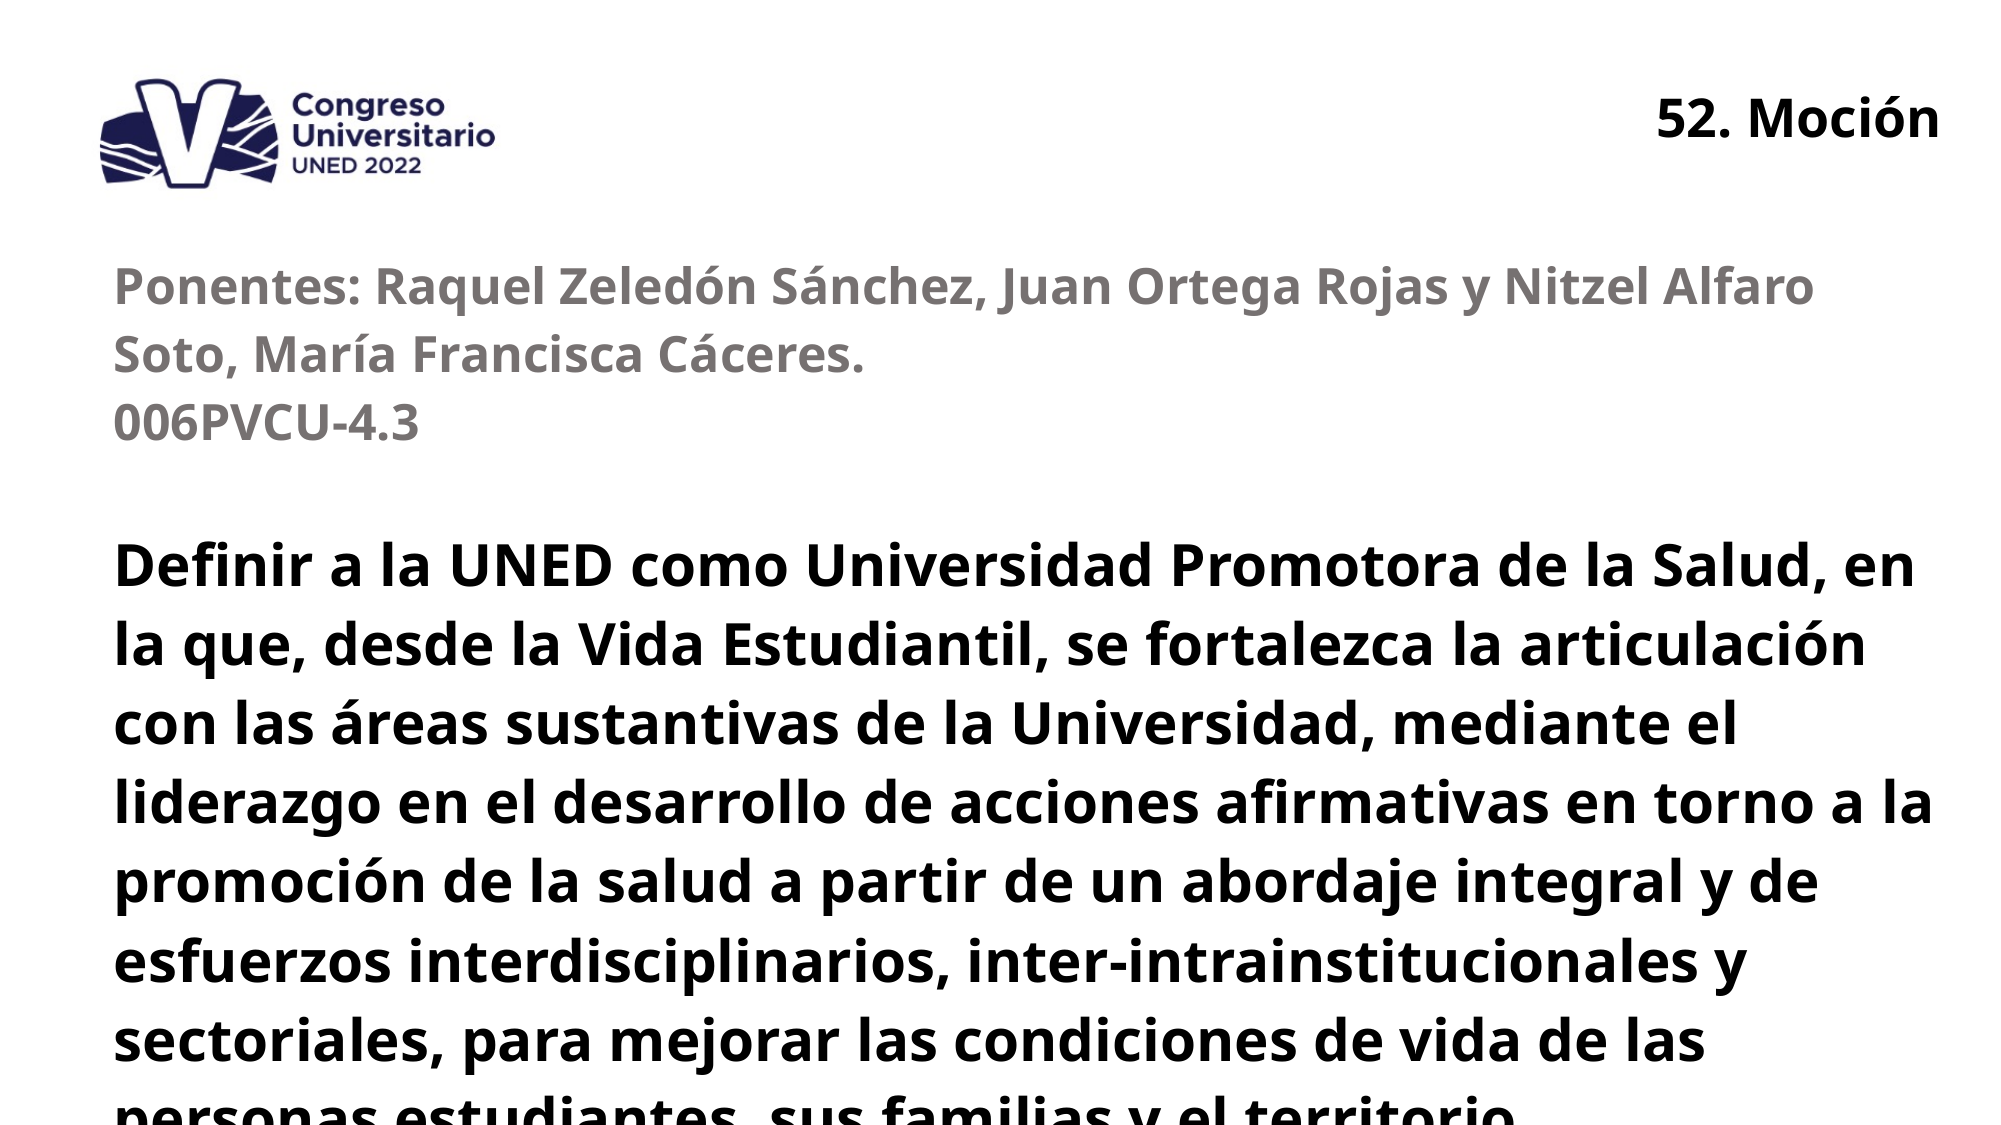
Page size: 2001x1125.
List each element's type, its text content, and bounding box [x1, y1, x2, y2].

table_header Ponentes: Raquel Zeledón Sánchez, Juan Ortega Rojas y Nitzel Alfaro Soto, María Francisca Cáceres. 006PVCU-4.3 [104, 252, 1956, 524]
text_box 52. Moción [1606, 77, 1957, 159]
picture [0, 0, 2001, 1125]
table_cell Definir a la UNED como Universidad Promotora de la Salud, en la que, desde la Vida Estudiantil, se fortalezca la articulación con las áreas sustantivas de la Universidad, mediante el liderazgo en el desarrollo de acciones afirmativas en torno a la promoción de la salud a partir de un abordaje integral y de esfuerzos interdisciplinarios, inter-intrainstitucionales y sectoriales, para mejorar las condiciones de vida de las personas estudiantes, sus familias y el territorio. [103, 524, 1957, 1125]
